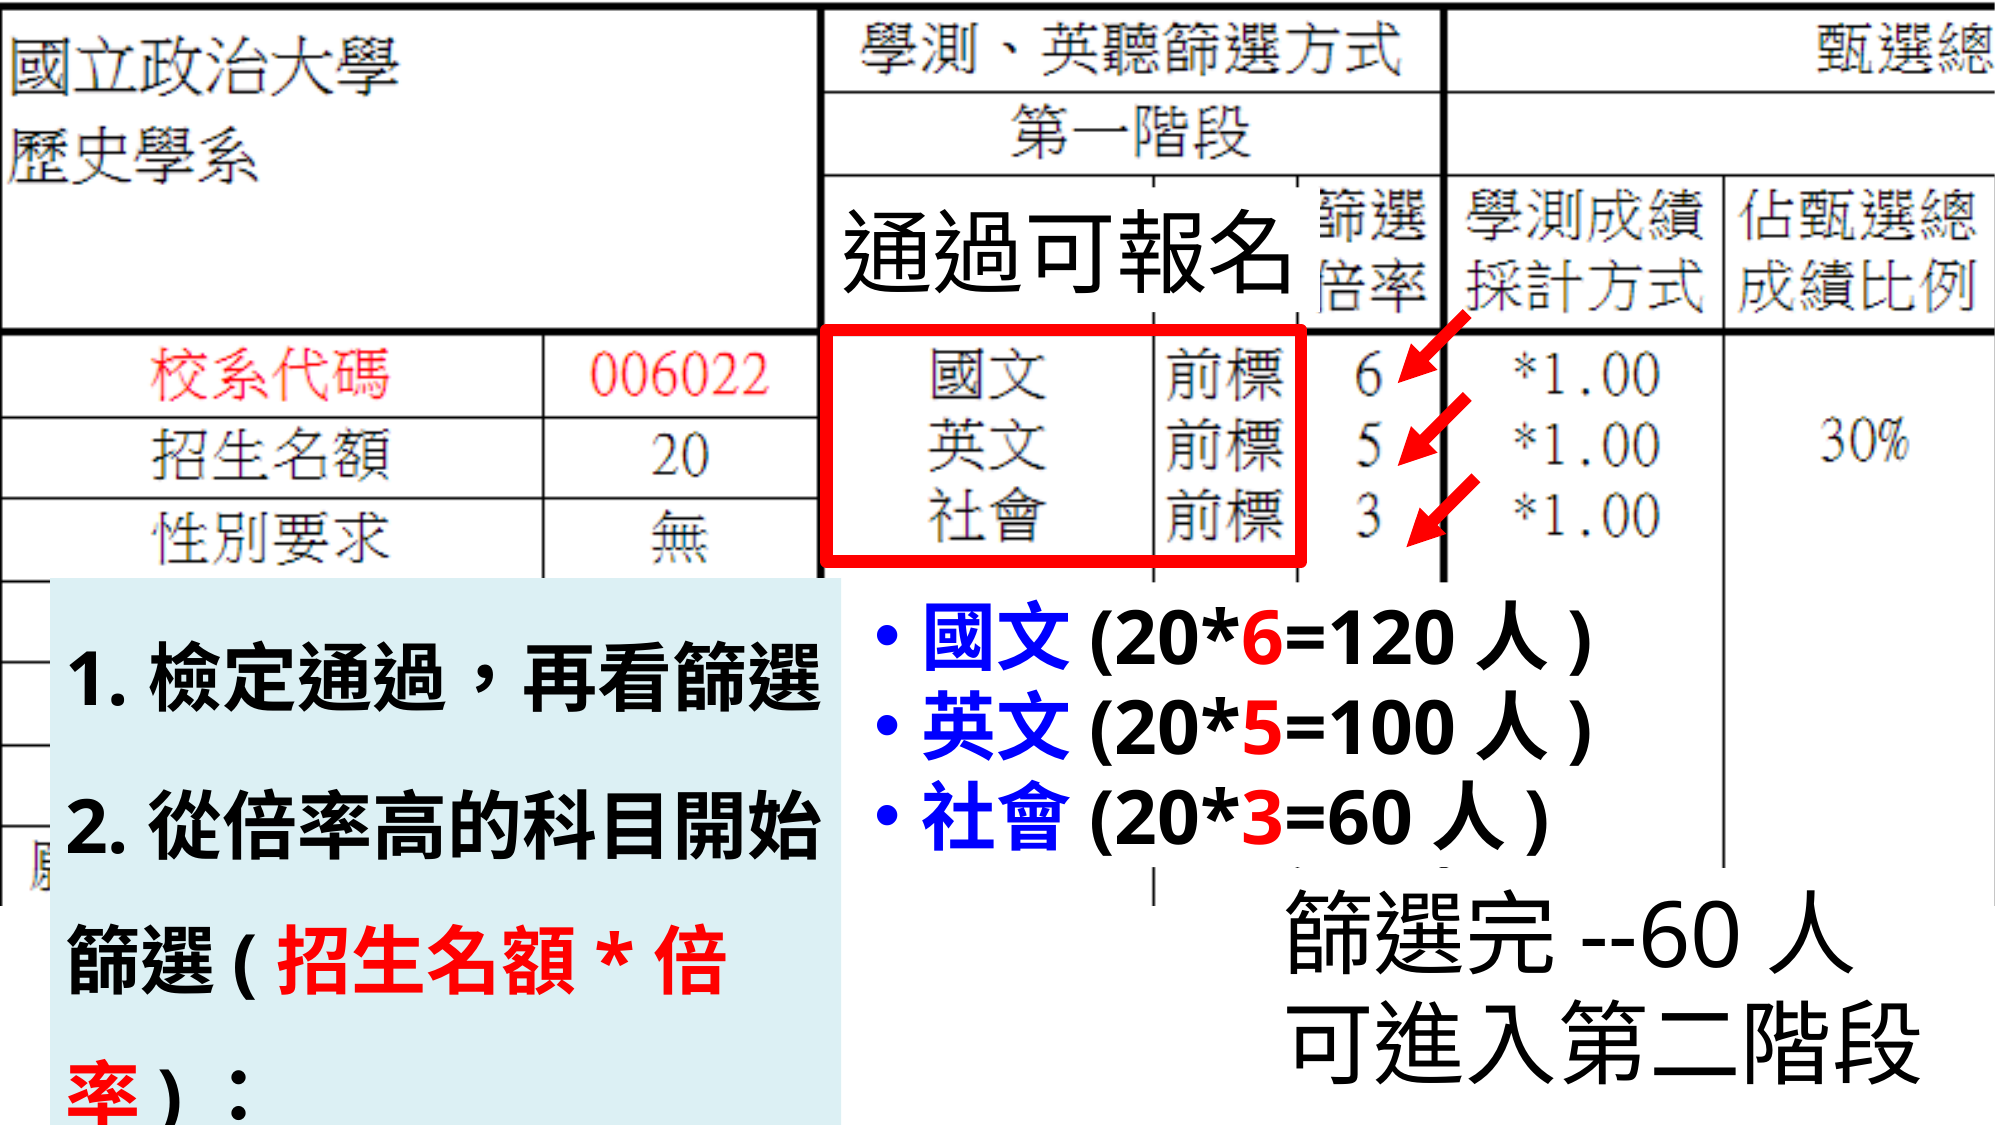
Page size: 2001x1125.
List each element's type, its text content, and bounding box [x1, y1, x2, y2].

picture [0, 0, 1995, 906]
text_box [1397, 313, 1468, 384]
text_box 篩選完--60人 可進入第二階段 [1267, 906, 1971, 1103]
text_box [1406, 477, 1477, 548]
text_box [1397, 396, 1468, 467]
text_box 1.檢定通過，再看篩選 2.從倍率高的科目開始篩選(招生名額*倍率)： [50, 906, 842, 1125]
